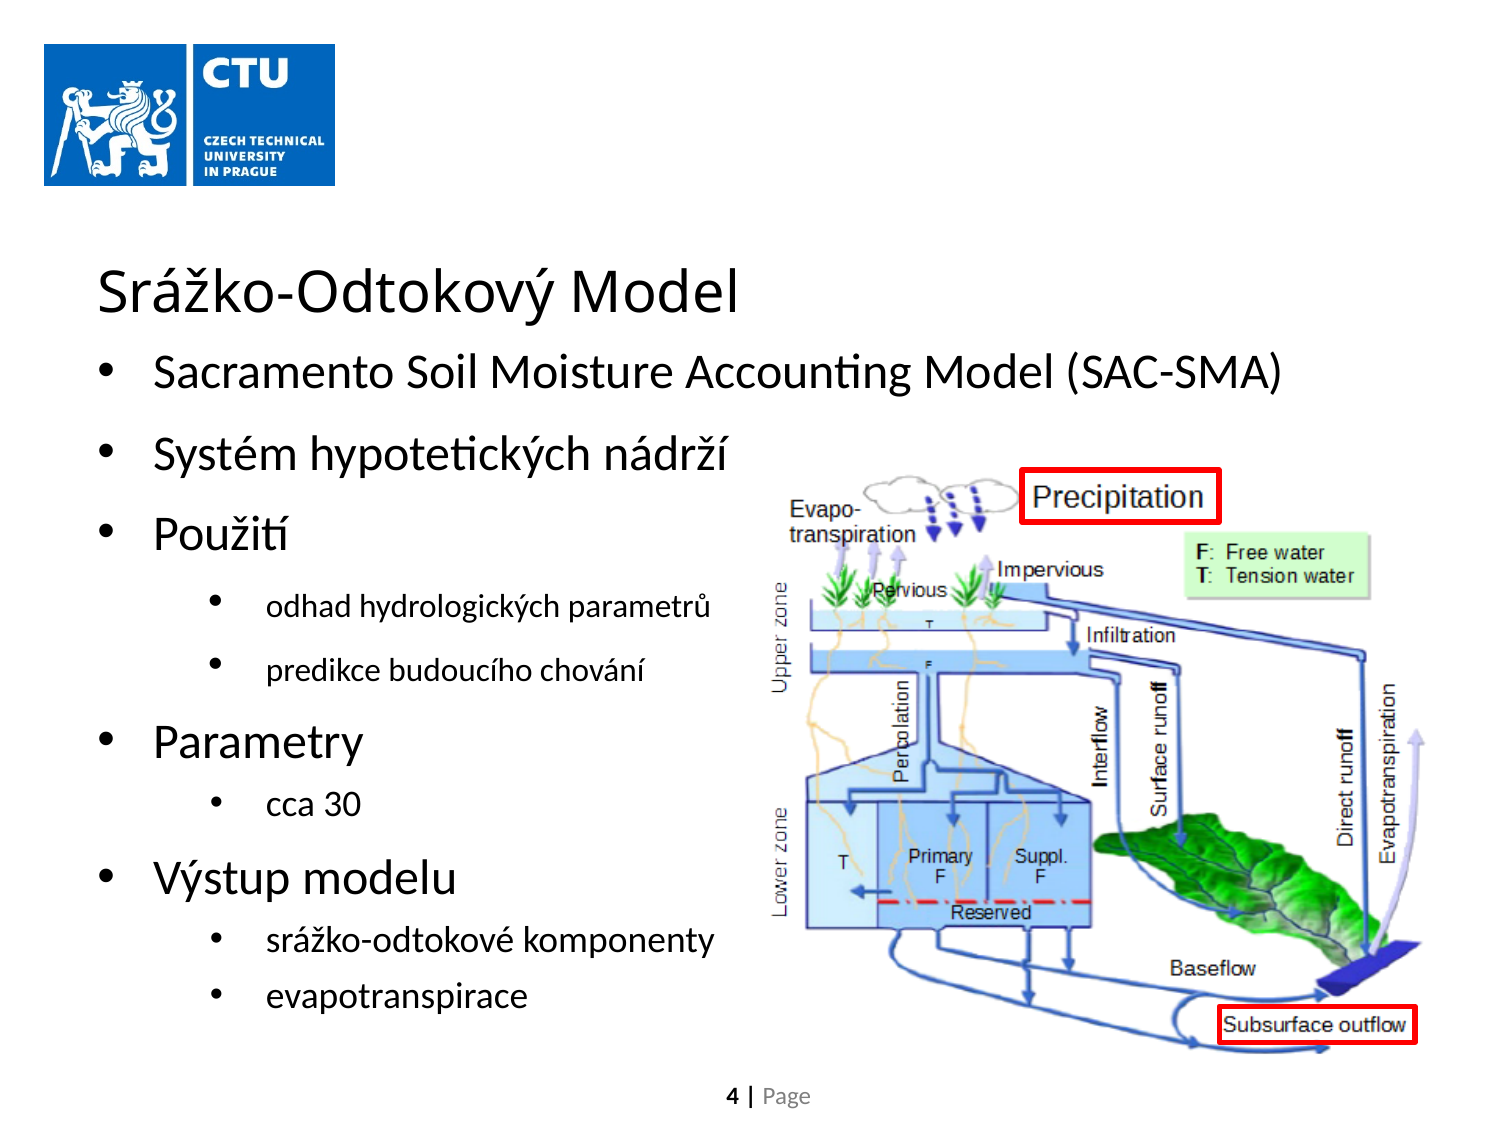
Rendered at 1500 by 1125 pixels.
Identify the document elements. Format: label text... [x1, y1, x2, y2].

text_box 4 | Page [515, 1065, 1022, 1125]
picture [760, 461, 1456, 1066]
text_box Sacramento Soil Moisture Accounting Model (SAC-SMA) Systém hypotetických nádrží Použití odhad hydrologických parametrů predikce budoucího chování Parametry cca 30 Výstup modelu srážko-odtokové komponenty evapotranspirace [82, 331, 1456, 1081]
text_box Srážko-Odtokový Model [82, 247, 1456, 331]
picture [44, 43, 335, 186]
